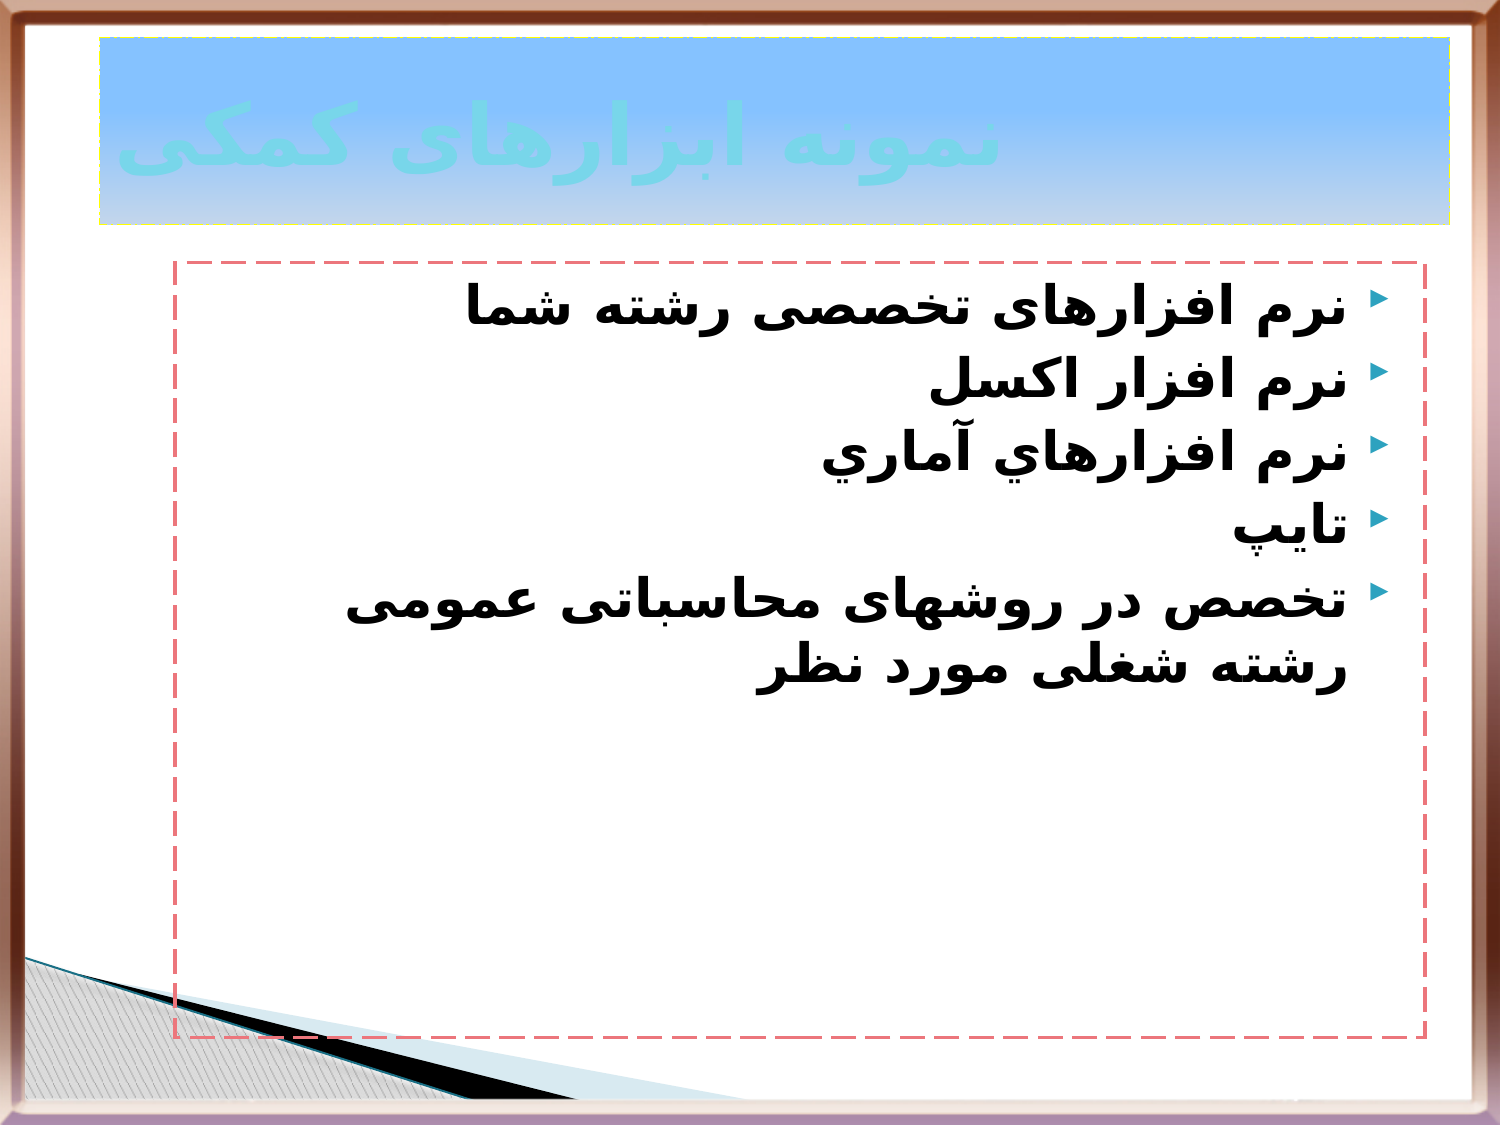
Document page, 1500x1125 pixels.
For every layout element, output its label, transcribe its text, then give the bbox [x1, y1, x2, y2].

list نرم افزارهای تخصصی رشته شما نرم افزار اكسل نرم افزارهاي آماري تايپ تخصص در روشهای محاسباتی عمومی رشته شغلی مورد نظر [174, 262, 1425, 1038]
title نمونه ابزارهای کمکی [99, 37, 1450, 225]
picture [0, 0, 1500, 1125]
